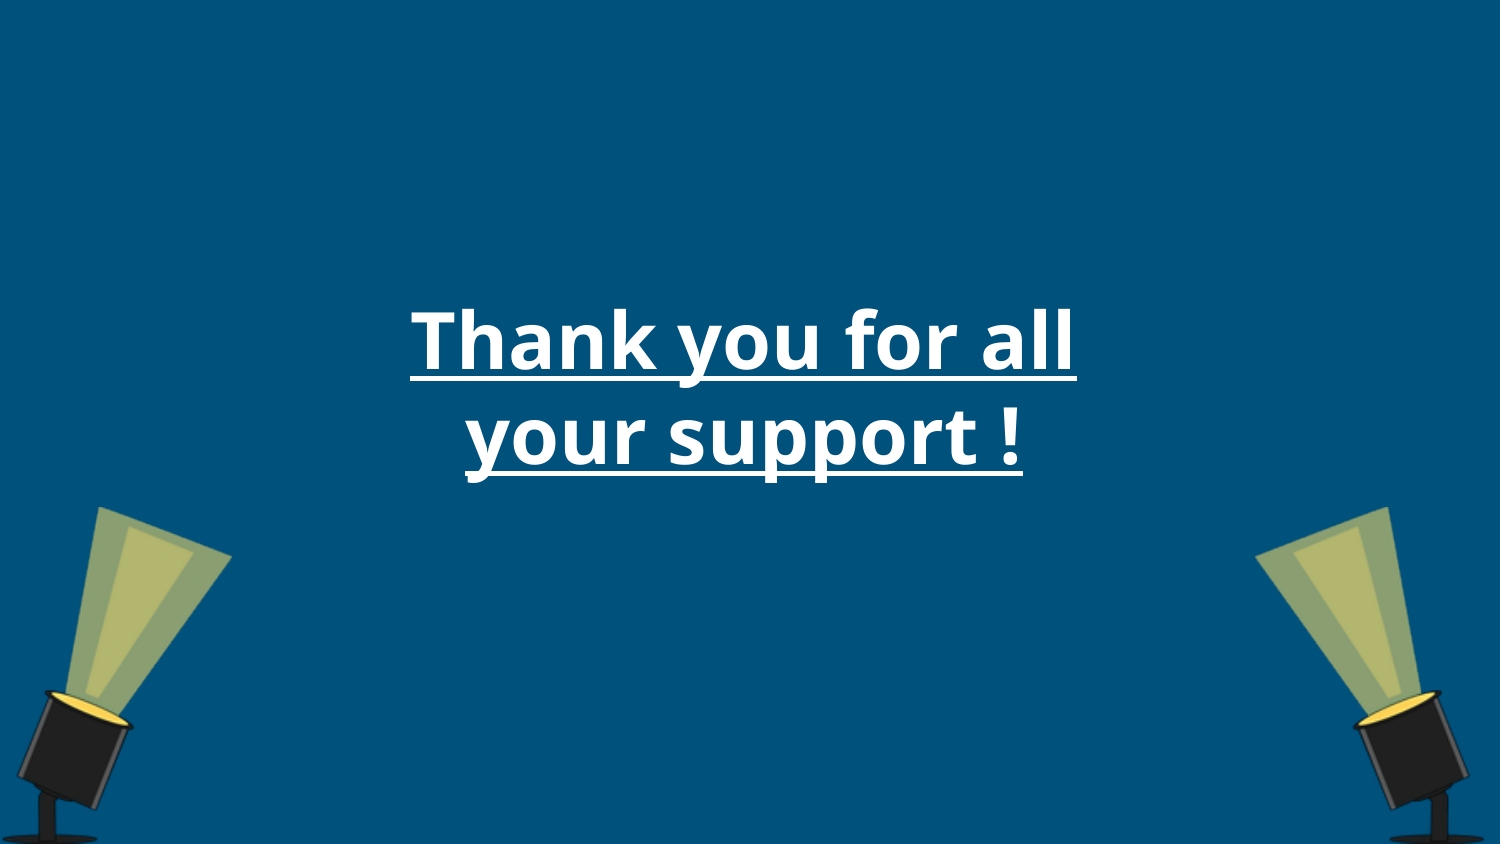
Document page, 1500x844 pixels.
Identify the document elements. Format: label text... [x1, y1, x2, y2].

picture [6, 508, 231, 844]
title Thank you for all your support ! [354, 169, 1134, 603]
picture [1256, 508, 1481, 844]
